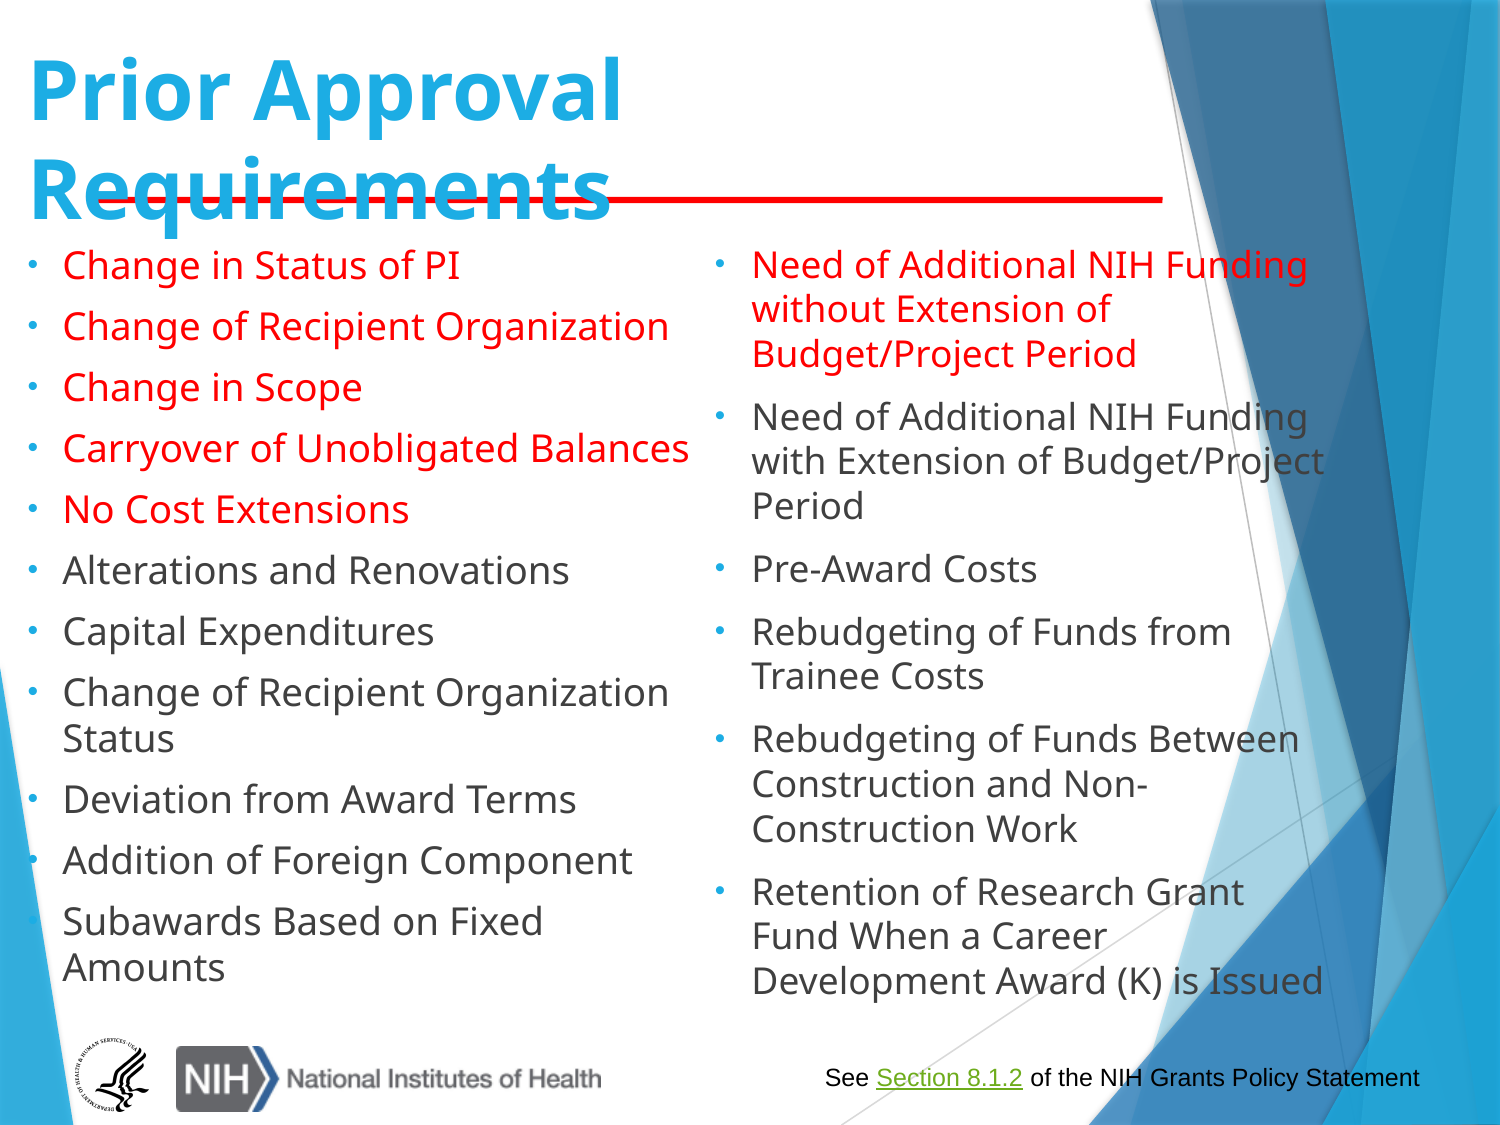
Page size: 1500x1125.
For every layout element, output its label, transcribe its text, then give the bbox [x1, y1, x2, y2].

list Change in Status of PI Change of Recipient Organization Change in Scope Carryover of Unobligated Balances No Cost Extensions Alterations and Renovations Capital Expenditures Change of Recipient Organization Status Deviation from Award Terms Addition of Foreign Component Subawards Based on Fixed Amounts [12, 233, 699, 1019]
title Prior Approval Requirements [12, 29, 1188, 167]
picture [75, 1038, 149, 1112]
text_box See Section 8.1.2 of the NIH Grants Policy Statement [810, 1054, 1482, 1100]
list Need of Additional NIH Funding without Extension of Budget/Project Period Need of Additional NIH Funding with Extension of Budget/Project Period Pre-Award Costs Rebudgeting of Funds from Trainee Costs Rebudgeting of Funds Between Construction and Non-Construction Work Retention of Research Grant Fund When a Career Development Award (K) is Issued [699, 233, 1350, 1022]
picture [176, 1046, 601, 1112]
